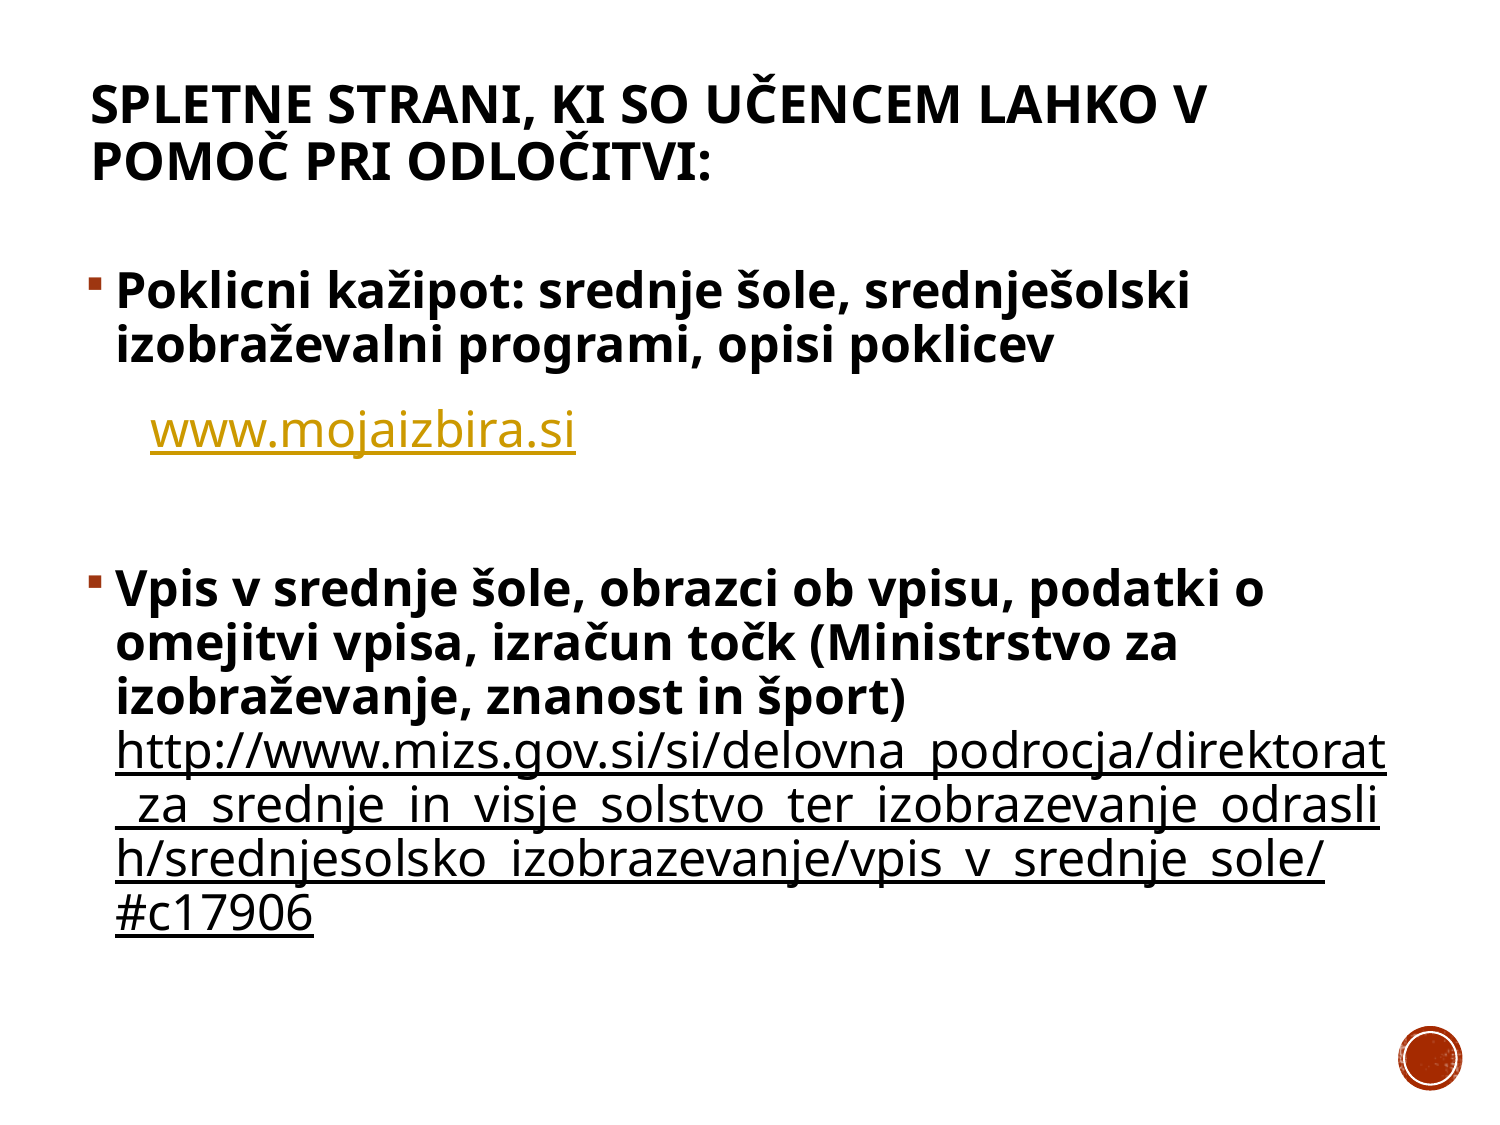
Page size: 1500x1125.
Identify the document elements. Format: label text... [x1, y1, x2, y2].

list Poklicni kažipot: srednje šole, srednješolski izobraževalni programi, opisi poklicev www.mojaizbira.si Vpis v srednje šole, obrazci ob vpisu, podatki o omejitvi vpisa, izračun točk (Ministrstvo za izobraževanje, znanost in šport) http://www.mizs.gov.si/si/delovna_podrocja/direktorat_za_srednje_in_visje_solstvo_ter_izobrazevanje_odraslih/srednjesolsko_izobrazevanje/vpis_v_srednje_sole/#c17906 [70, 257, 1421, 996]
title SPLETNE STRANI, KI SO UČENCEM LAHKO V POMOČ PRI ODLOČITVI: [75, 70, 1425, 200]
